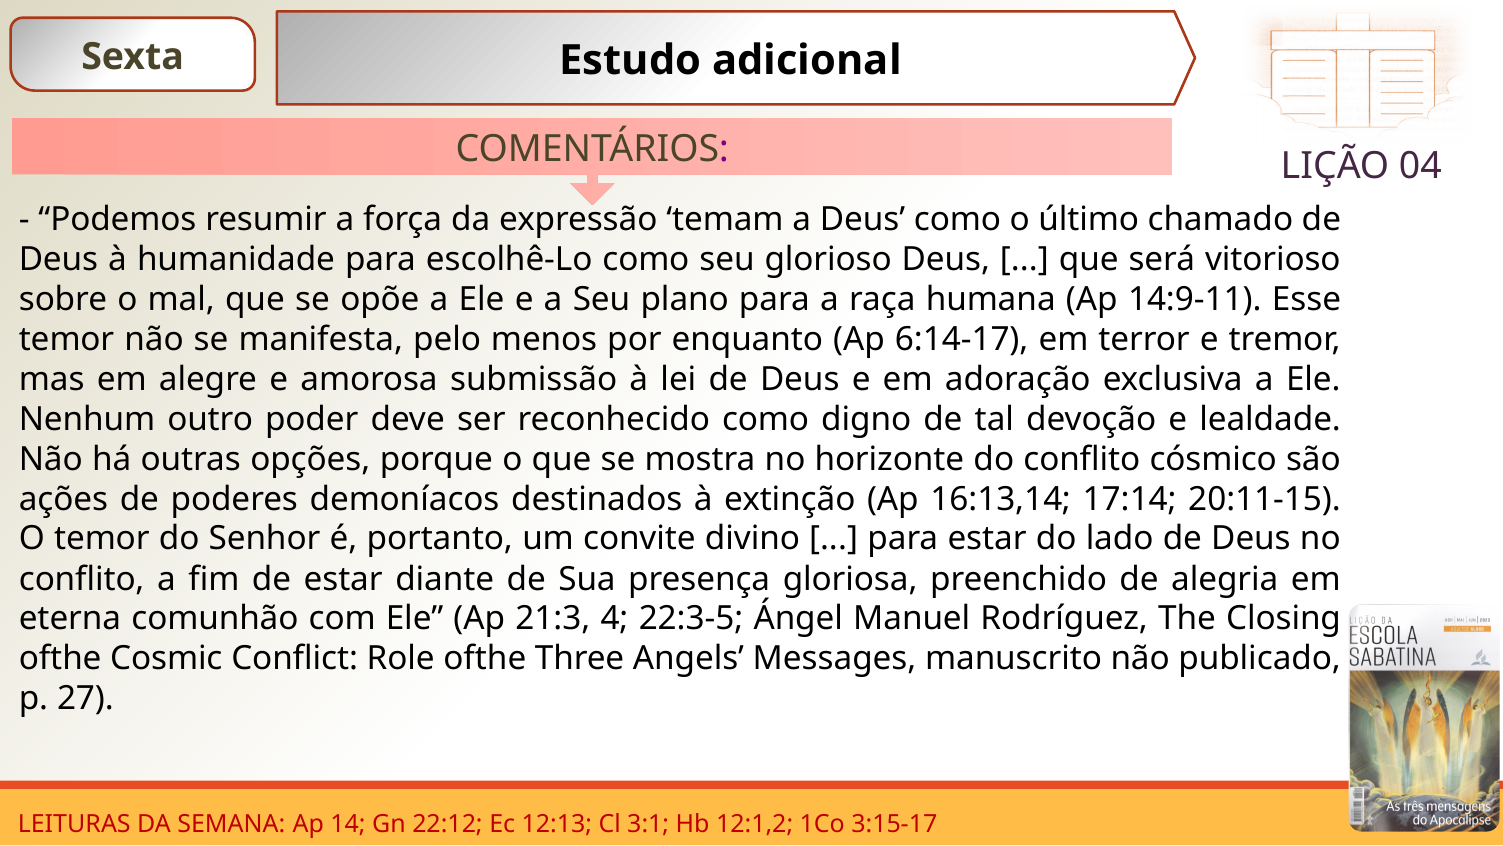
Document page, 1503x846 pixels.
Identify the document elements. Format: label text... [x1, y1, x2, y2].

text_box COMENTÁRIOS: [10, 116, 1174, 207]
picture [1348, 603, 1501, 833]
text_box LEITURAS DA SEMANA: Ap 14; Gn 22:12; Ec 12:13; Cl 3:1; Hb 12:1,2; 1Co 3:15-17 [3, 799, 1421, 845]
picture [1241, 2, 1474, 147]
text_box Sexta [9, 16, 257, 92]
text_box LIÇÃO 04 [1265, 154, 1458, 194]
text_box - “Podemos resumir a força da expressão ‘temam a Deus’ como o último chamado de Deus à humanidade para escolhê-Lo como seu glorioso Deus, [...] que será vitorioso sobre o mal, que se opõe a Ele e a Seu plano para a raça humana (Ap 14:9-11). Esse temor não se manifesta, pelo menos por enquanto (Ap 6:14-17), em terror e tremor, mas em alegre e amorosa submissão à lei de Deus e em adoração exclusiva a Ele. Nenhum outro poder deve ser reconhecido como digno de tal devoção e lealdade. Não há outras opções, porque o que se mostra no horizonte do conflito cósmico são ações de poderes demoníacos destinados à extinção (Ap 16:13,14; 17:14; 20:11-15). O temor do Senhor é, portanto, um convite divino [...] para estar do lado de Deus no conflito, a fim de estar diante de Sua presença gloriosa, preenchido de alegria em eterna comunhão com Ele” (Ap 21:3, 4; 22:3-5; Ángel Manuel Rodríguez, The Closing ofthe Cosmic Conflict: Role ofthe Three Angels’ Messages, manuscrito não publicado, p. 27). [4, 189, 1358, 724]
text_box Estudo adicional [275, 10, 1197, 106]
